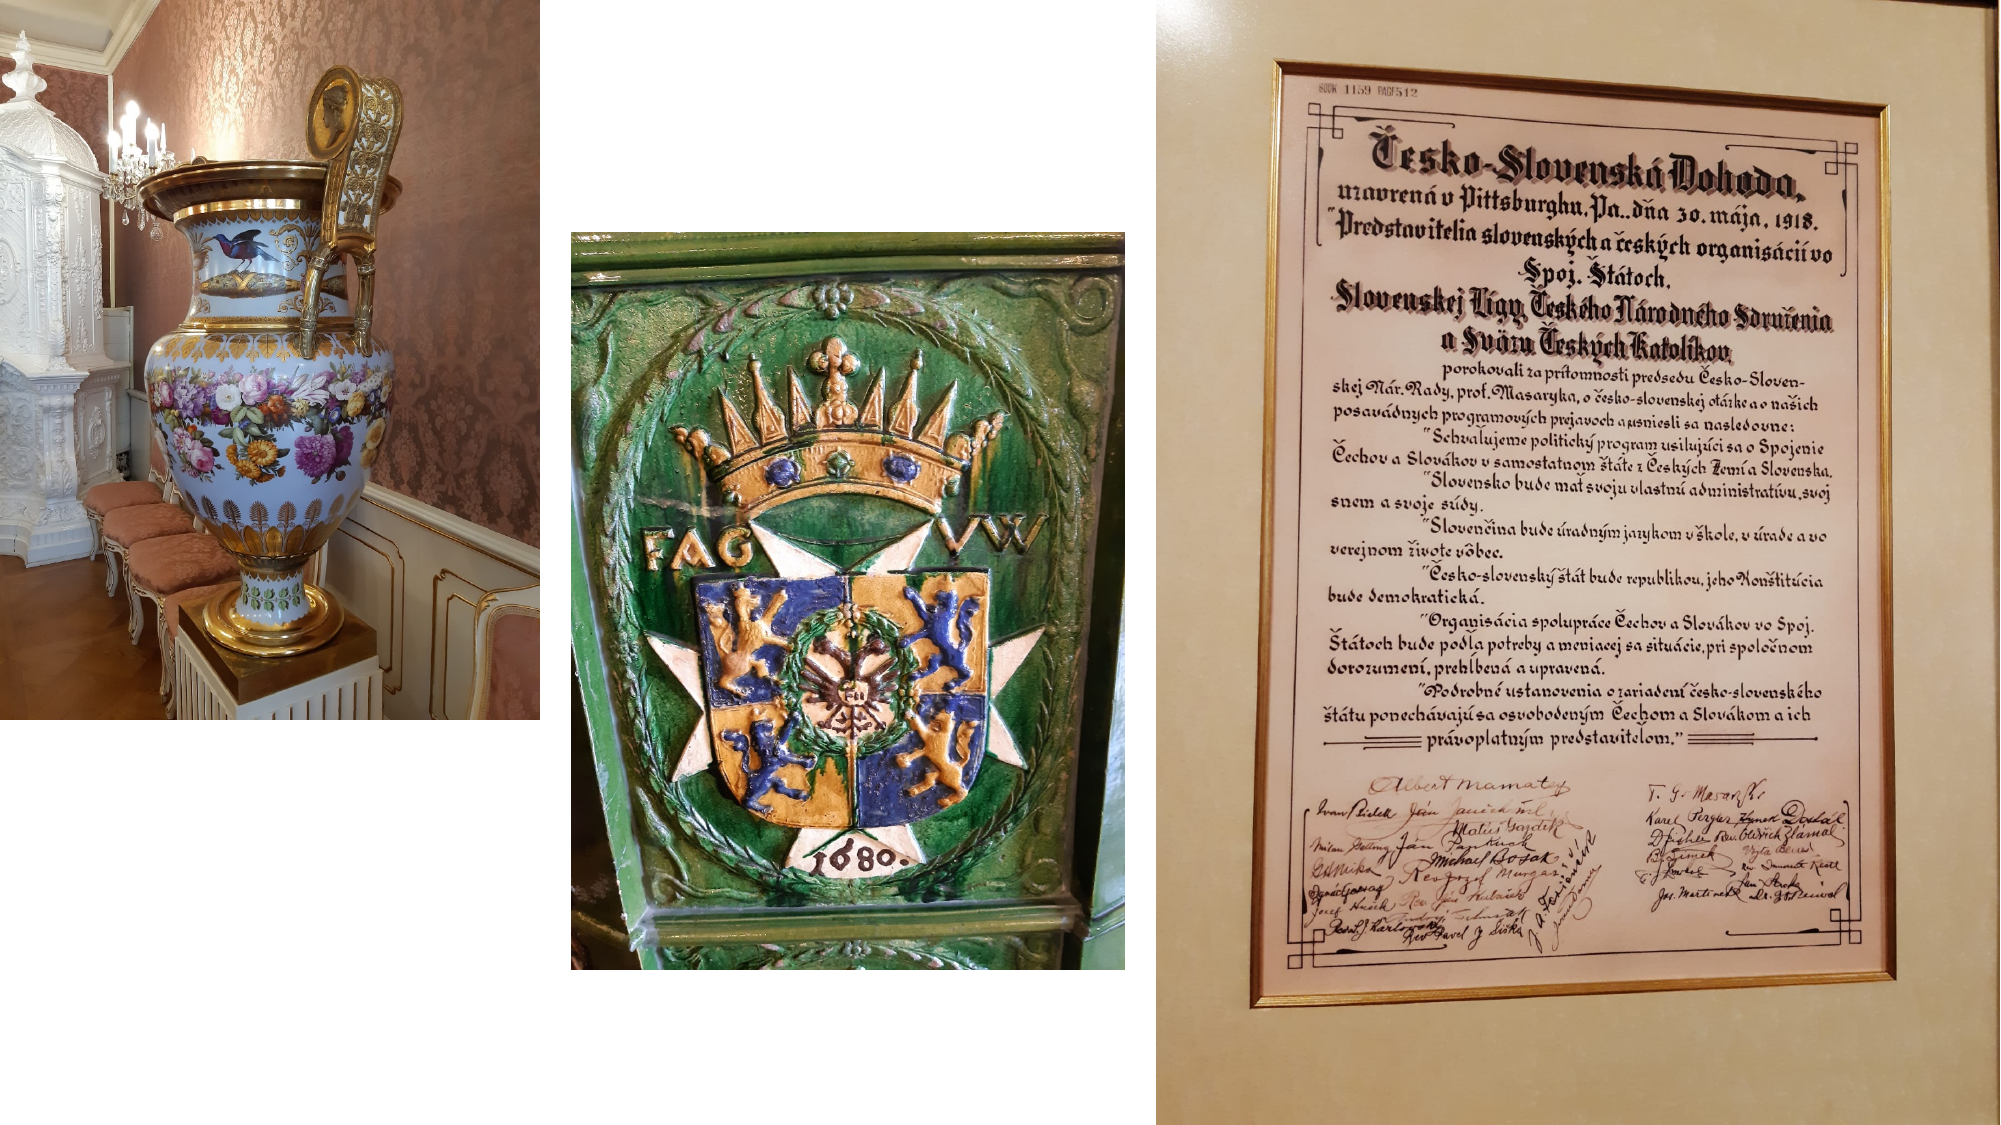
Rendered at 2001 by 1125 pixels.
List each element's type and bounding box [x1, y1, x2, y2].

picture [571, 232, 1125, 970]
picture [0, 0, 540, 720]
picture [1156, 0, 2000, 1125]
